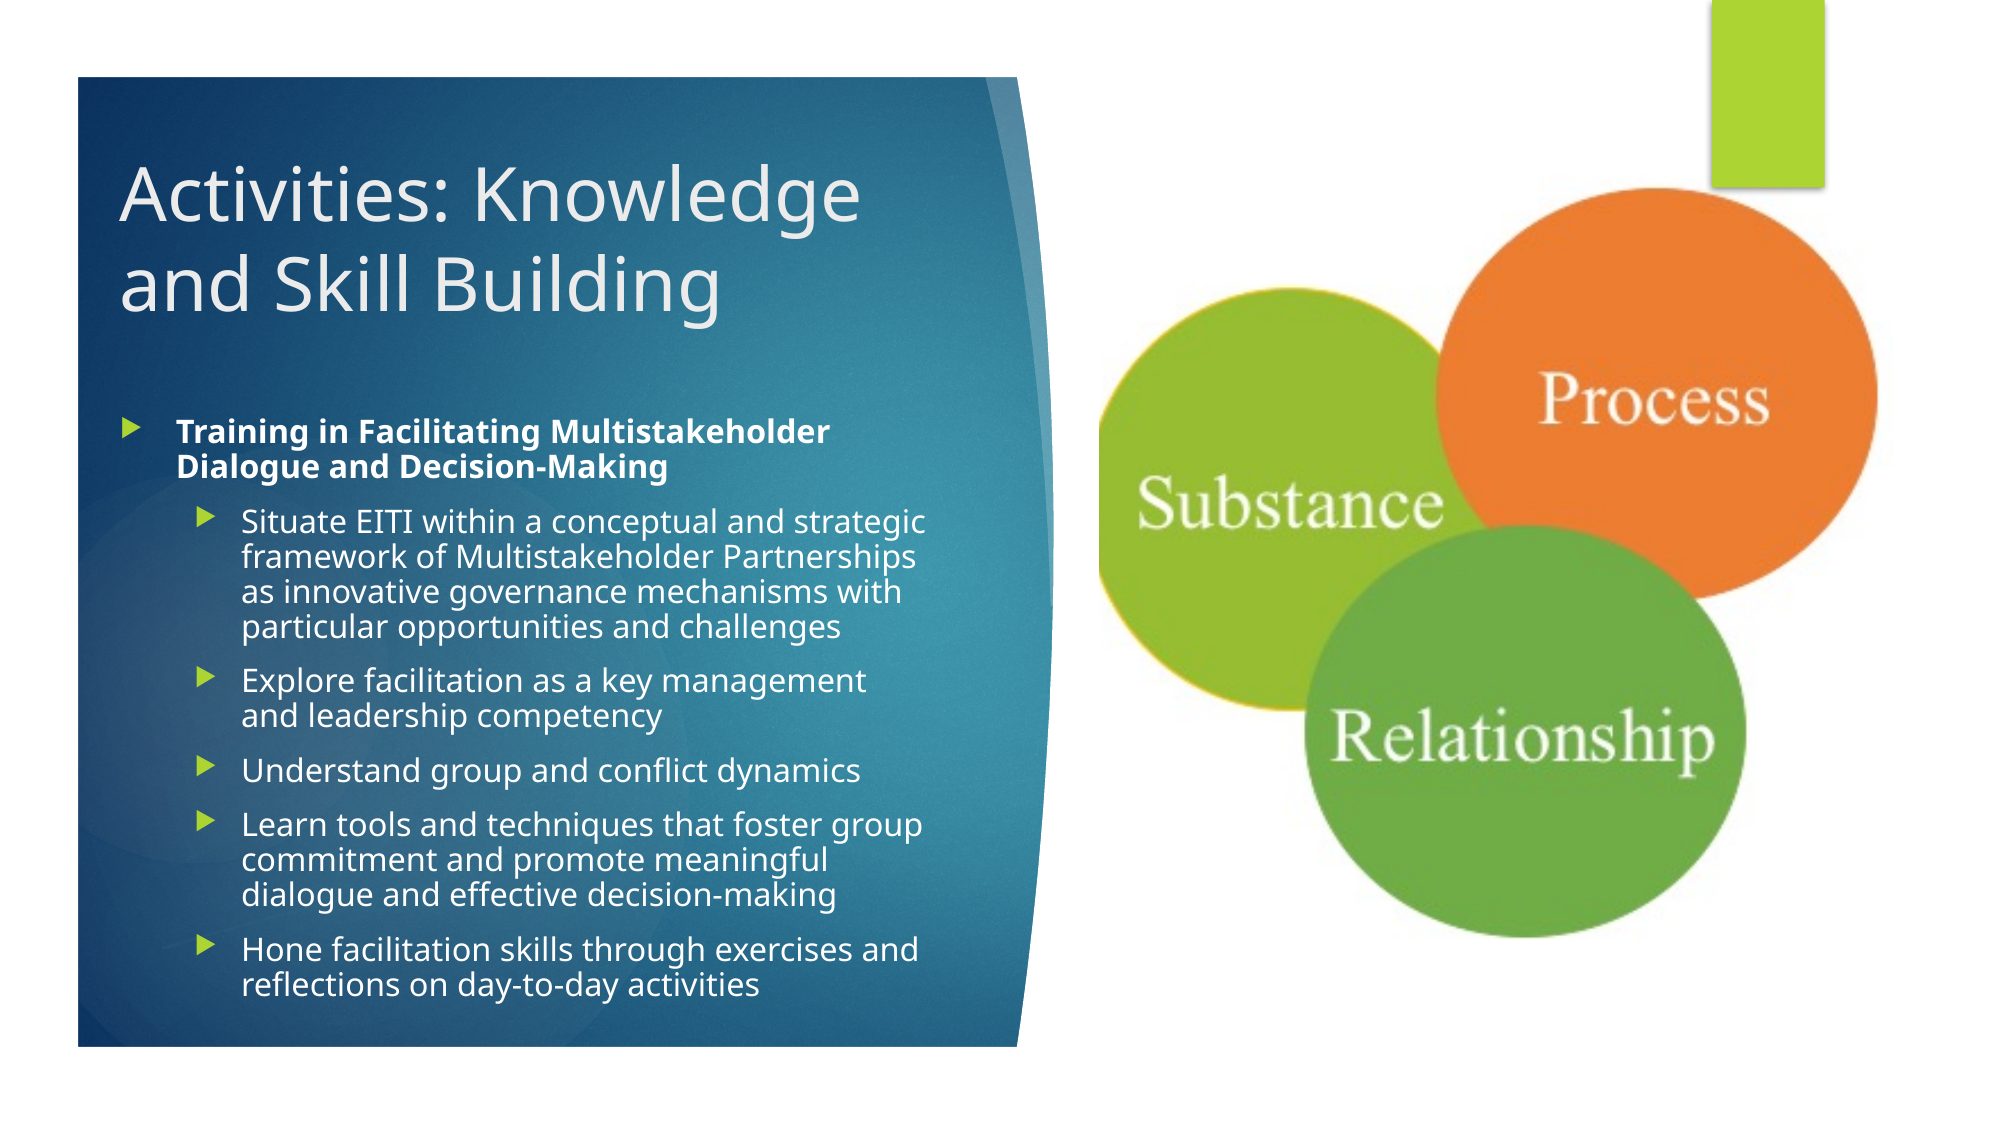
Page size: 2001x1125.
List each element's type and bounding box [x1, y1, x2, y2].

text_box [0, 0, 2000, 1125]
list [1098, 105, 1894, 1023]
